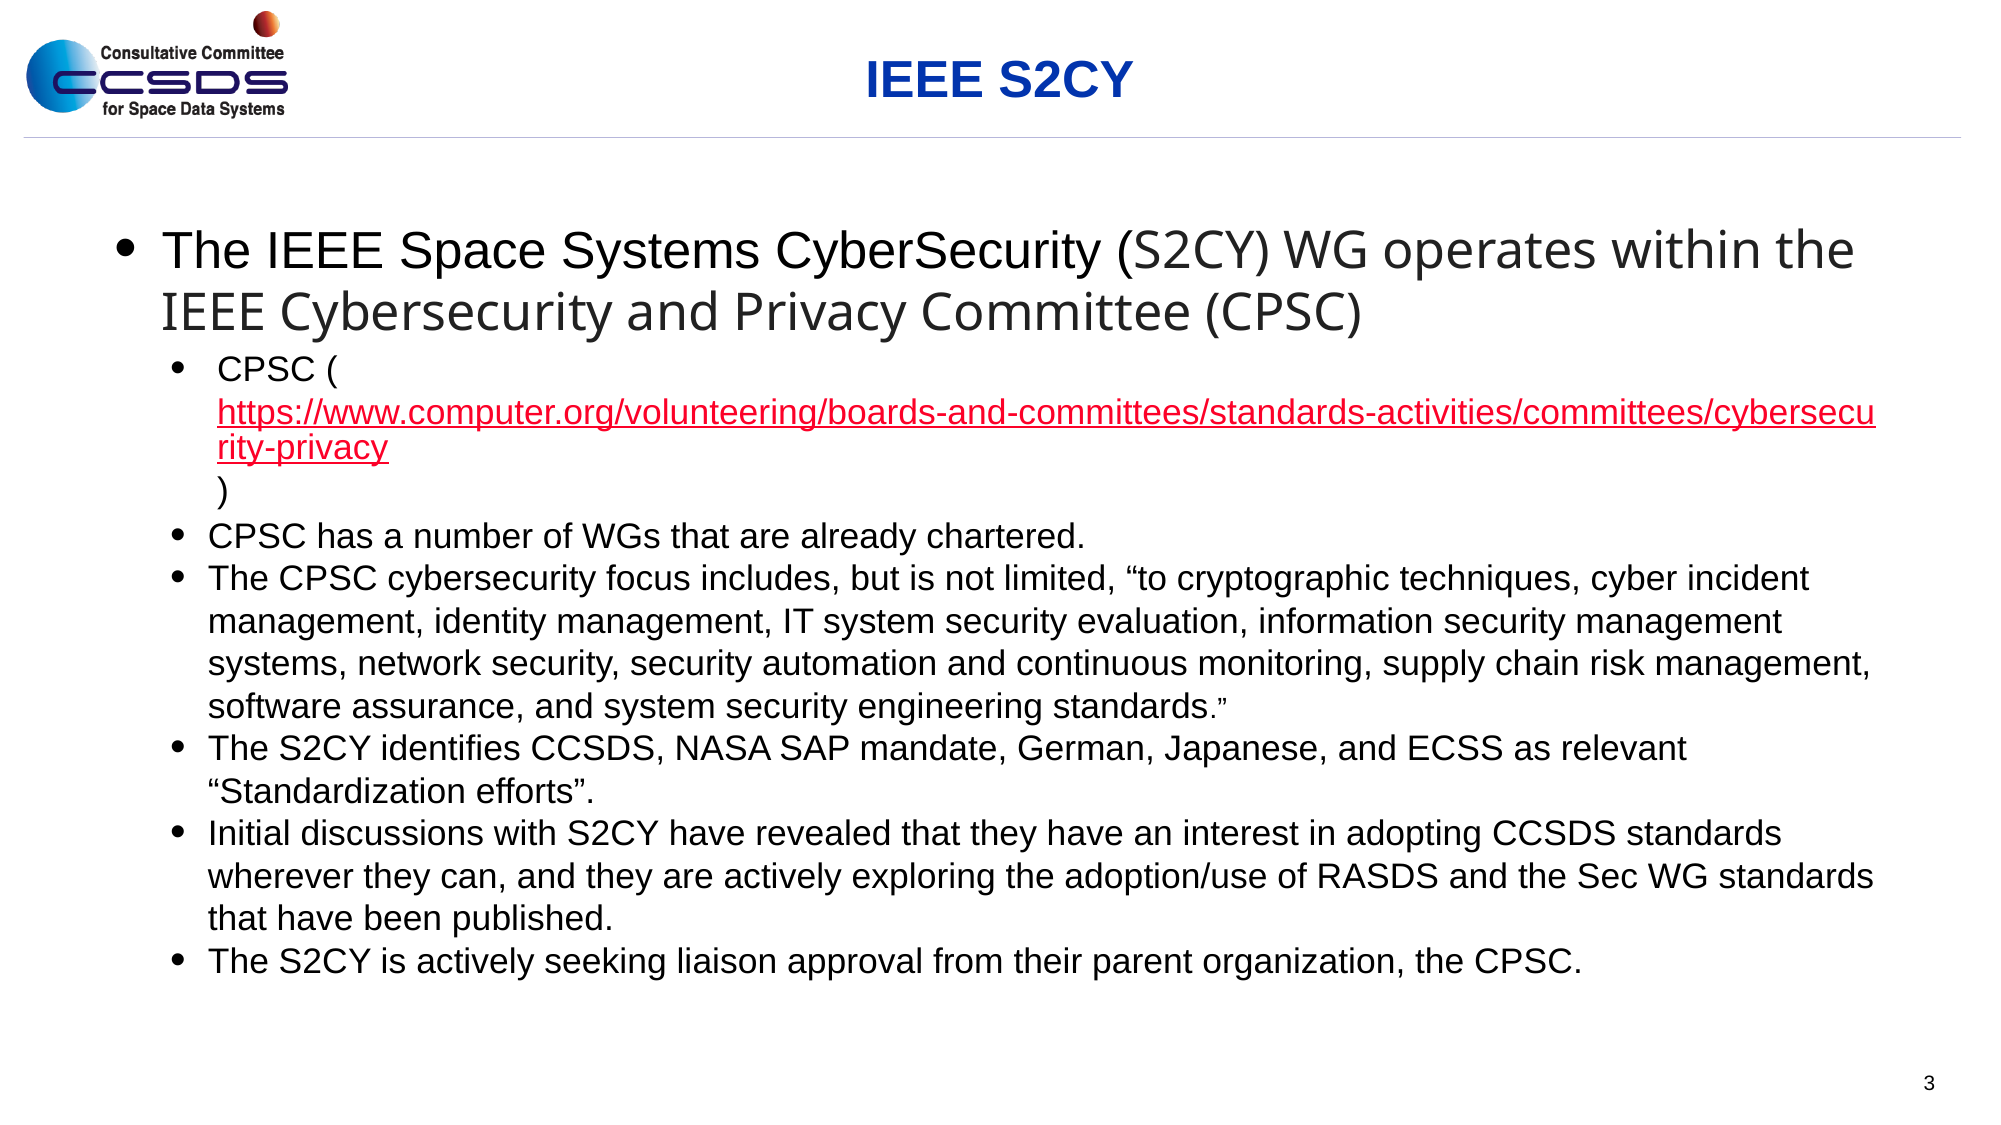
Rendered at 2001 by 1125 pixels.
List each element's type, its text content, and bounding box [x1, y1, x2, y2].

picture [23, 11, 288, 119]
title IEEE S2CY [99, 45, 1900, 138]
slide_number 3 [1483, 1061, 1951, 1101]
list The IEEE Space Systems CyberSecurity (S2CY) WG operates within the IEEE Cybersecurity and Privacy Committee (CPSC) CPSC (https://www.computer.org/volunteering/boards-and-committees/standards-activities/committees/cybersecurity-privacy) CPSC has a number of WGs that are already chartered. The CPSC cybersecurity focus includes, but is not limited, “to cryptographic techniques, cyber incident management, identity management, IT system security evaluation, information security management systems, network security, security automation and continuous monitoring, supply chain risk management, software assurance, and system security engineering standards.” The S2CY identifies CCSDS, NASA SAP mandate, German, Japanese, and ECSS as relevant “Standardization efforts”. Initial discussions with S2CY have revealed that they have an interest in adopting CCSDS standards wherever they can, and they are actively exploring the adoption/use of RASDS and the Sec WG standards that have been published. The S2CY is actively seeking liaison approval from their parent organization, the CPSC. [99, 162, 1900, 1005]
